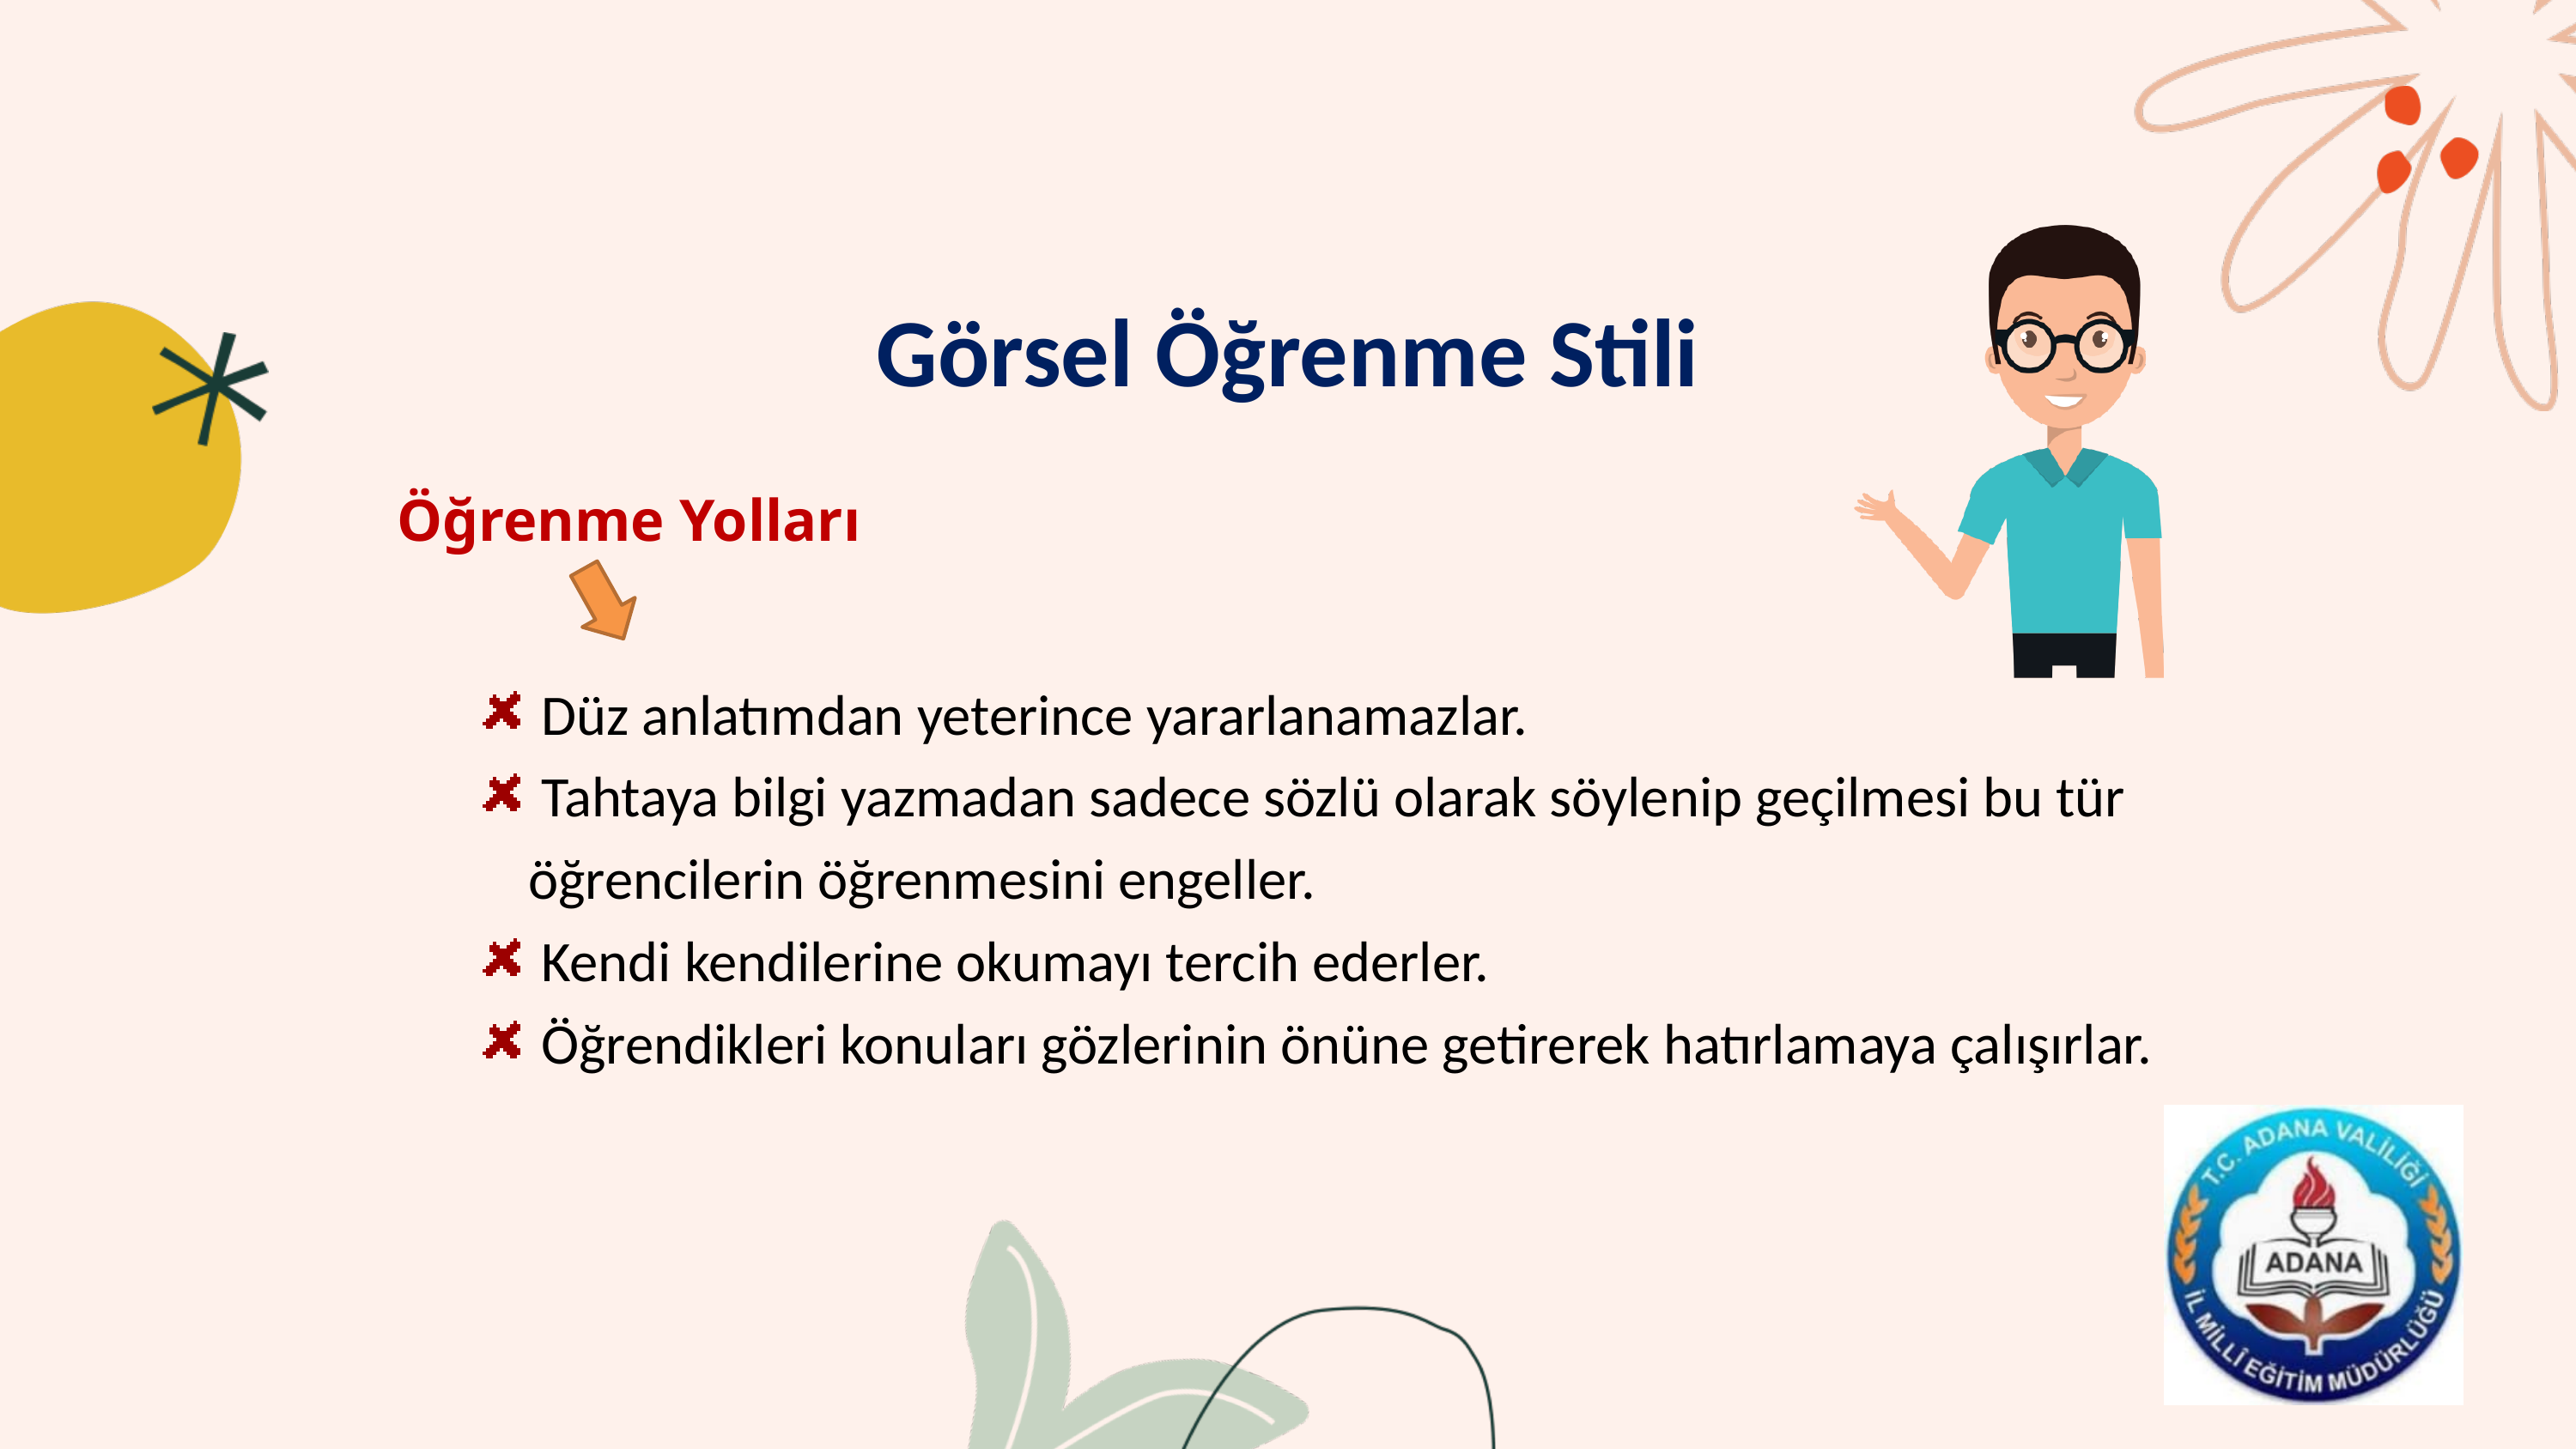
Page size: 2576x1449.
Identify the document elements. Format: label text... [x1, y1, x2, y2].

picture [906, 1216, 1496, 1449]
text_box Görsel Öğrenme Stili [480, 280, 1846, 407]
picture [483, 938, 524, 979]
text_box [568, 559, 637, 641]
picture [483, 691, 524, 732]
picture [2163, 1105, 2464, 1405]
picture [483, 773, 524, 815]
text_box Düz anlatımdan yeterince yararlanamazlar. Tahtaya bilgi yazmadan sadece sözlü olarak söylenip geçilmesi bu tür öğrencilerin öğrenmesini engeller. Kendi kendilerine okumayı tercih ederler. Öğrendikleri konuları gözlerinin önüne getirerek hatırlamaya çalışırlar. [483, 664, 2174, 1158]
picture [483, 1021, 524, 1062]
text_box Öğrenme Yolları [342, 472, 916, 554]
picture [0, 273, 269, 621]
picture [1850, 0, 2576, 678]
